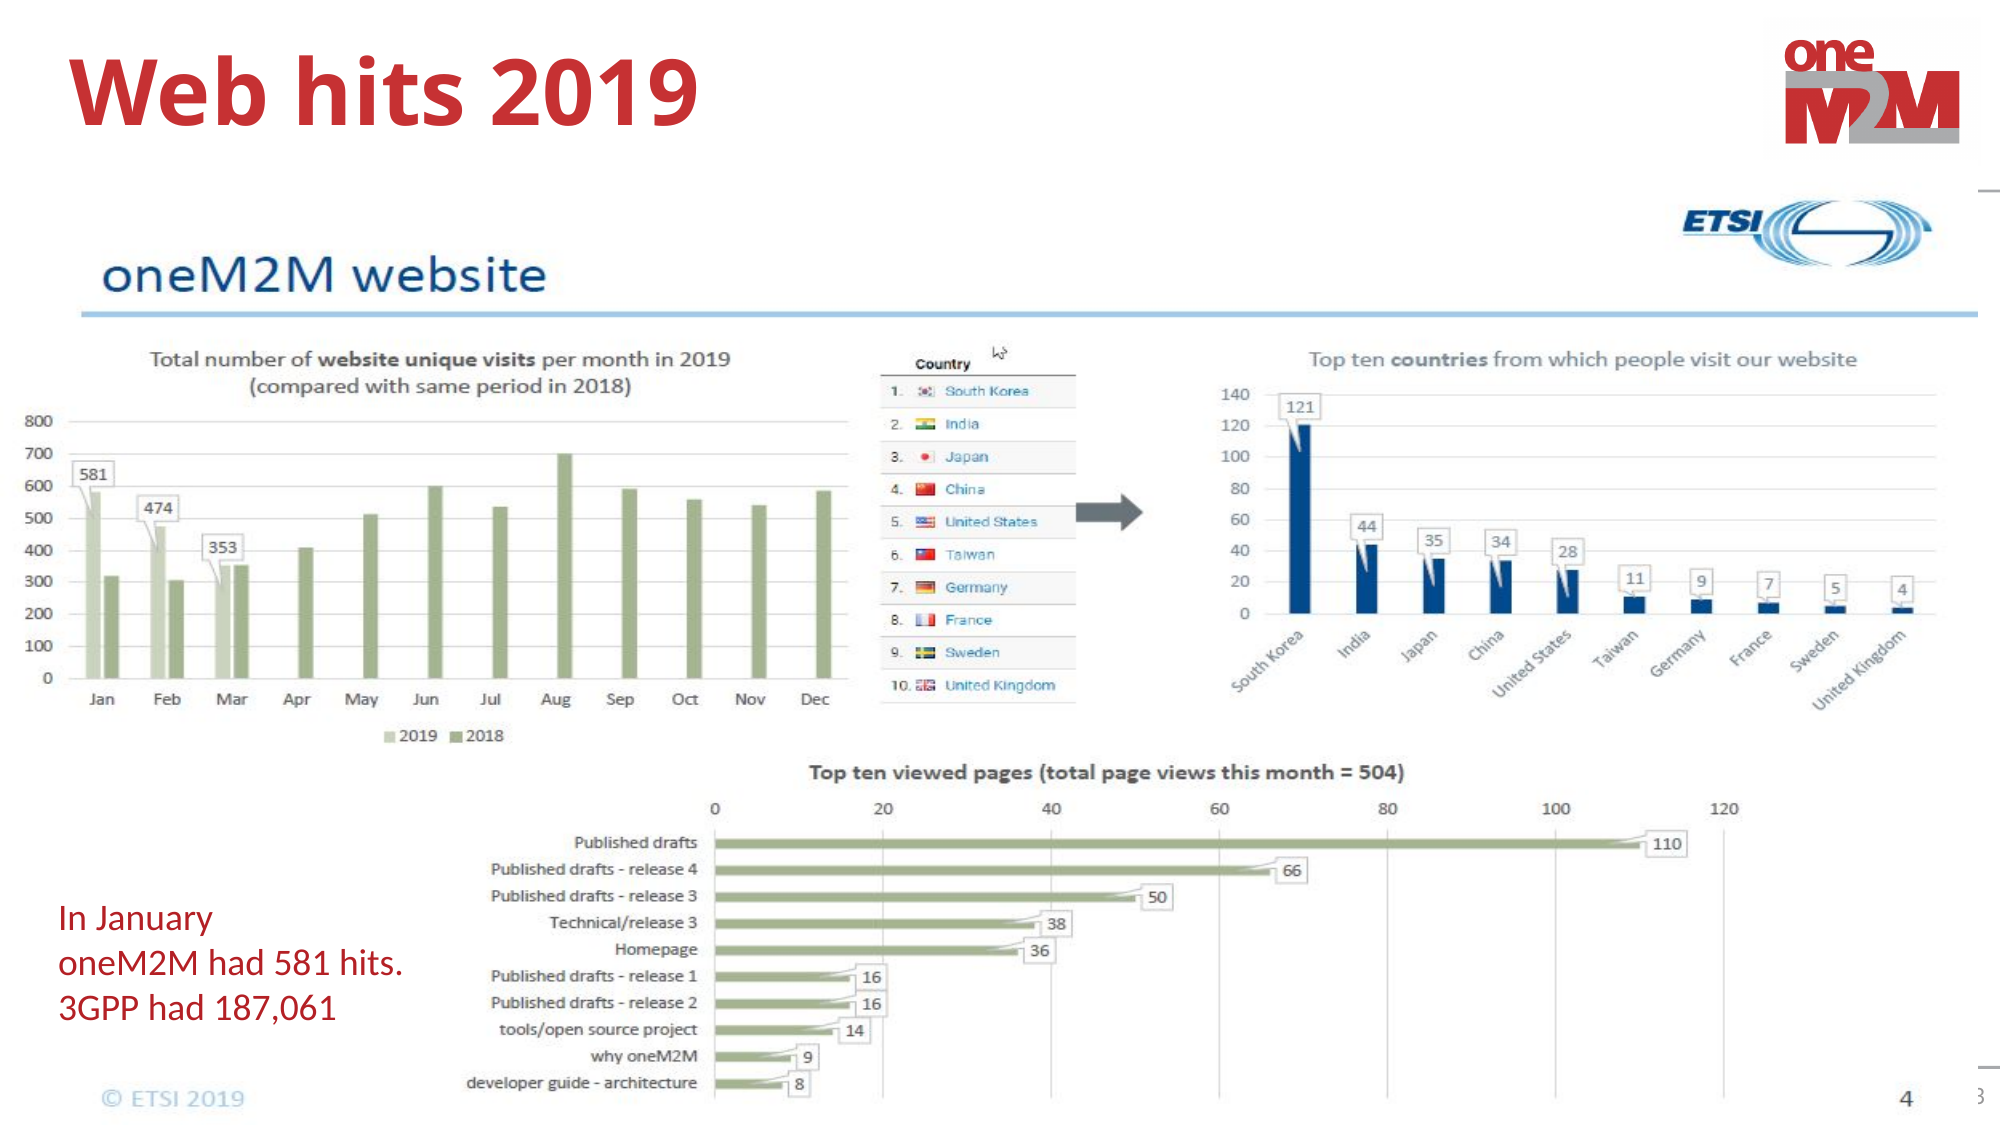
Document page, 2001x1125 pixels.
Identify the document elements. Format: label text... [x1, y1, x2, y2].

picture [0, 17, 1981, 1125]
slide_number 3 [1978, 1065, 2000, 1125]
title Web hits 2019 [54, 0, 1343, 160]
